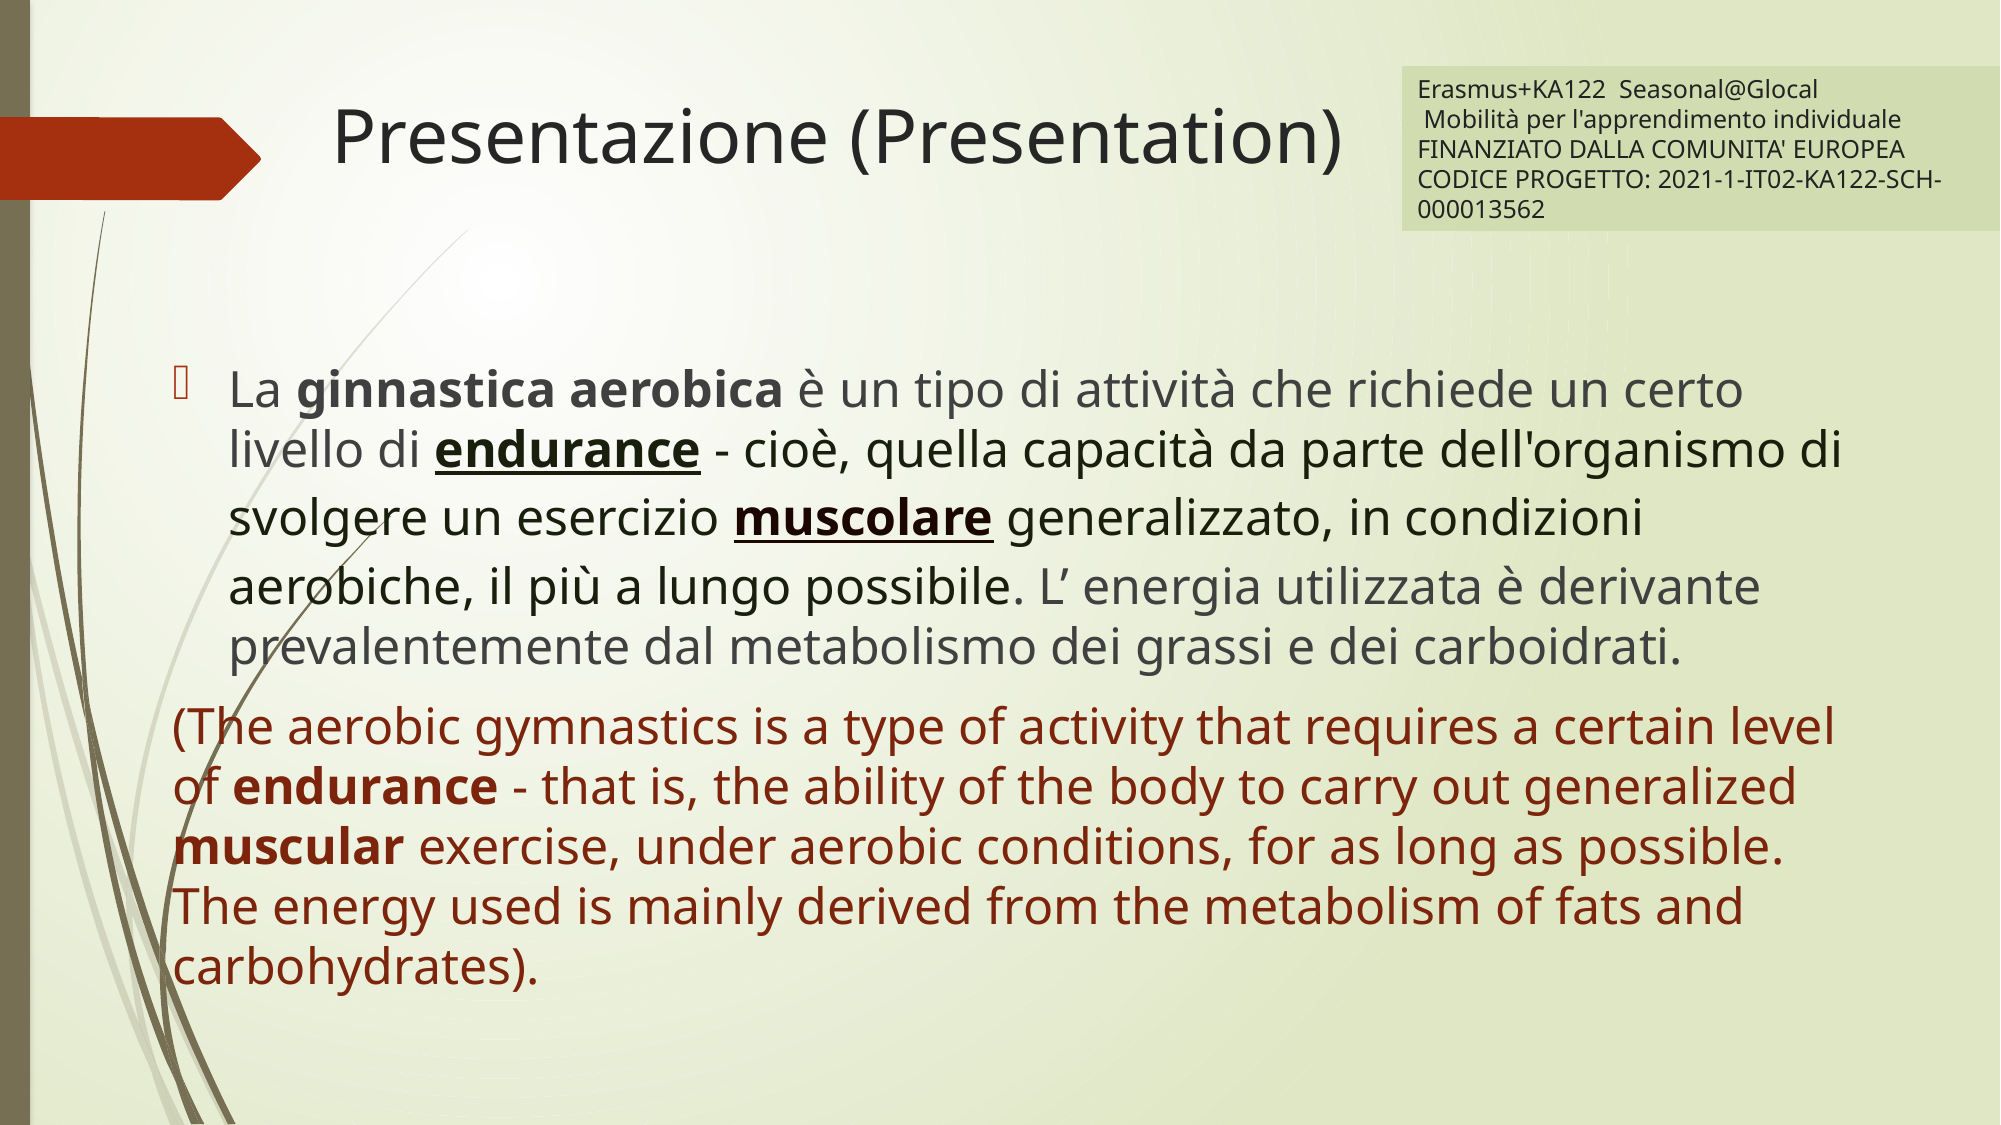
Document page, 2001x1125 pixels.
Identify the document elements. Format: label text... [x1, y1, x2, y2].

title Presentazione (Presentation) [316, 80, 1779, 291]
text_box Erasmus+KA122 Seasonal@Glocal Mobilità per l'apprendimento individuale FINANZIATO DALLA COMUNITA' EUROPEA CODICE PROGETTO: 2021-1-IT02-KA122-SCH-000013562 [1402, 66, 2000, 231]
list La ginnastica aerobica è un tipo di attività che richiede un certo livello di endurance - cioè, quella capacità da parte dell'organismo di svolgere un esercizio muscolare generalizzato, in condizioni aerobiche, il più a lungo possibile. L’ energia utilizzata è derivante prevalentemente dal metabolismo dei grassi e dei carboidrati. (The aerobic gymnastics is a type of activity that requires a certain level of endurance - that is, the ability of the body to carry out generalized muscular exercise, under aerobic conditions, for as long as possible. The energy used is mainly derived from the metabolism of fats and carbohydrates). [157, 350, 1888, 970]
